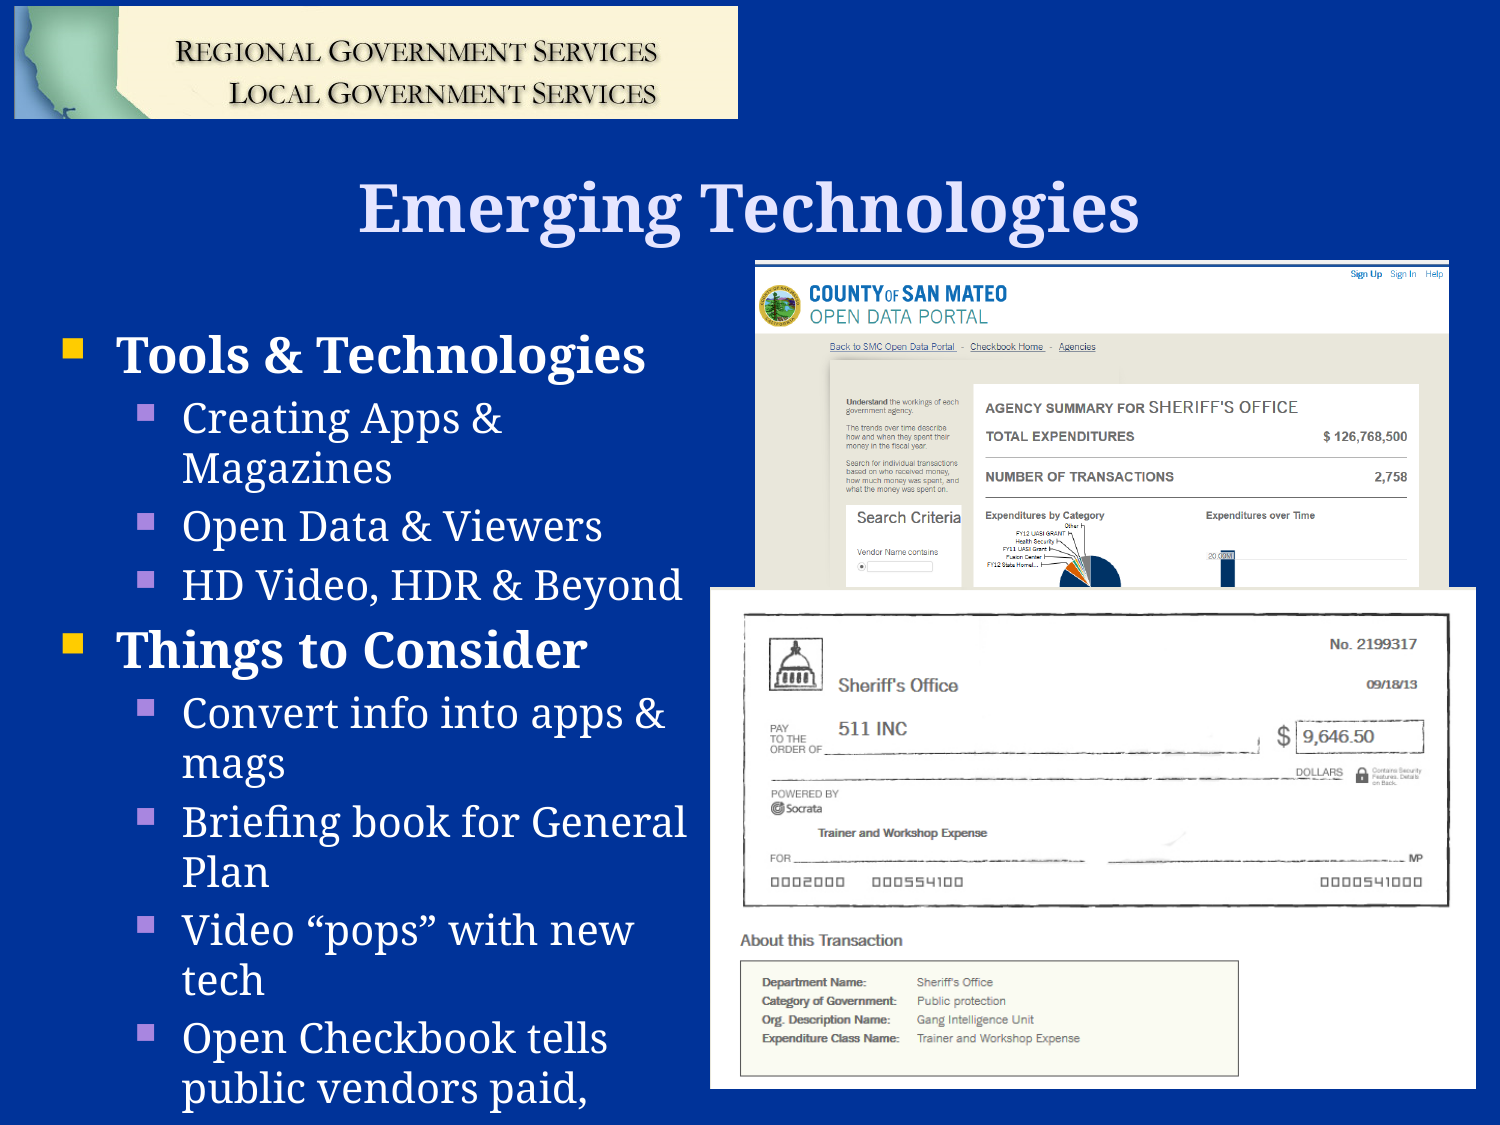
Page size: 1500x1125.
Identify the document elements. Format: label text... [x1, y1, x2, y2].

picture [709, 587, 1477, 1089]
title Emerging Technologies [74, 149, 1426, 263]
list Tools & Technologies Creating Apps & Magazines Open Data & Viewers HD Video, HDR & Beyond Things to Consider Convert info into apps & mags Briefing book for General Plan Video “pops” with new tech Open Checkbook tells public vendors paid, money spent [44, 315, 708, 997]
picture [14, 5, 738, 119]
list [755, 260, 1449, 585]
